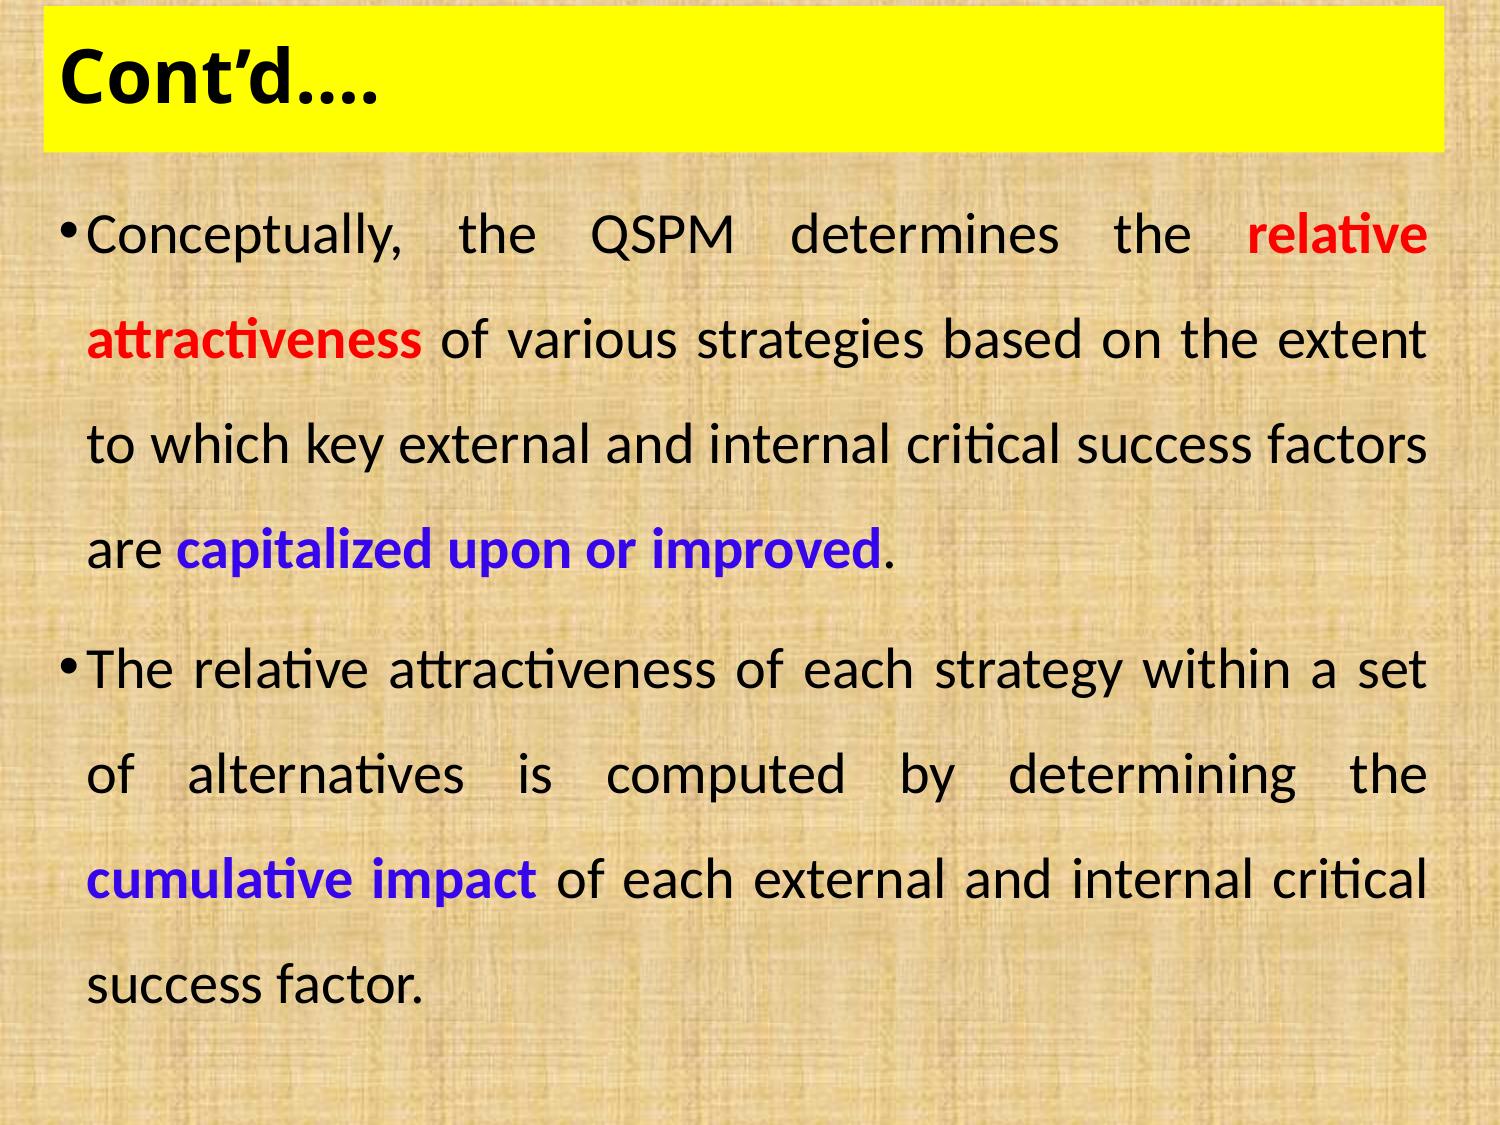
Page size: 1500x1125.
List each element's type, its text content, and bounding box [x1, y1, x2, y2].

picture [0, 0, 1500, 1125]
title Cont’d…. [43, 6, 1445, 152]
list Conceptually, the QSPM determines the relative attractiveness of various strategies based on the extent to which key external and internal critical success factors are capitalized upon or improved. The relative attractiveness of each strategy within a set of alternatives is computed by determining the cumulative impact of each external and internal critical success factor. [43, 152, 1445, 1082]
